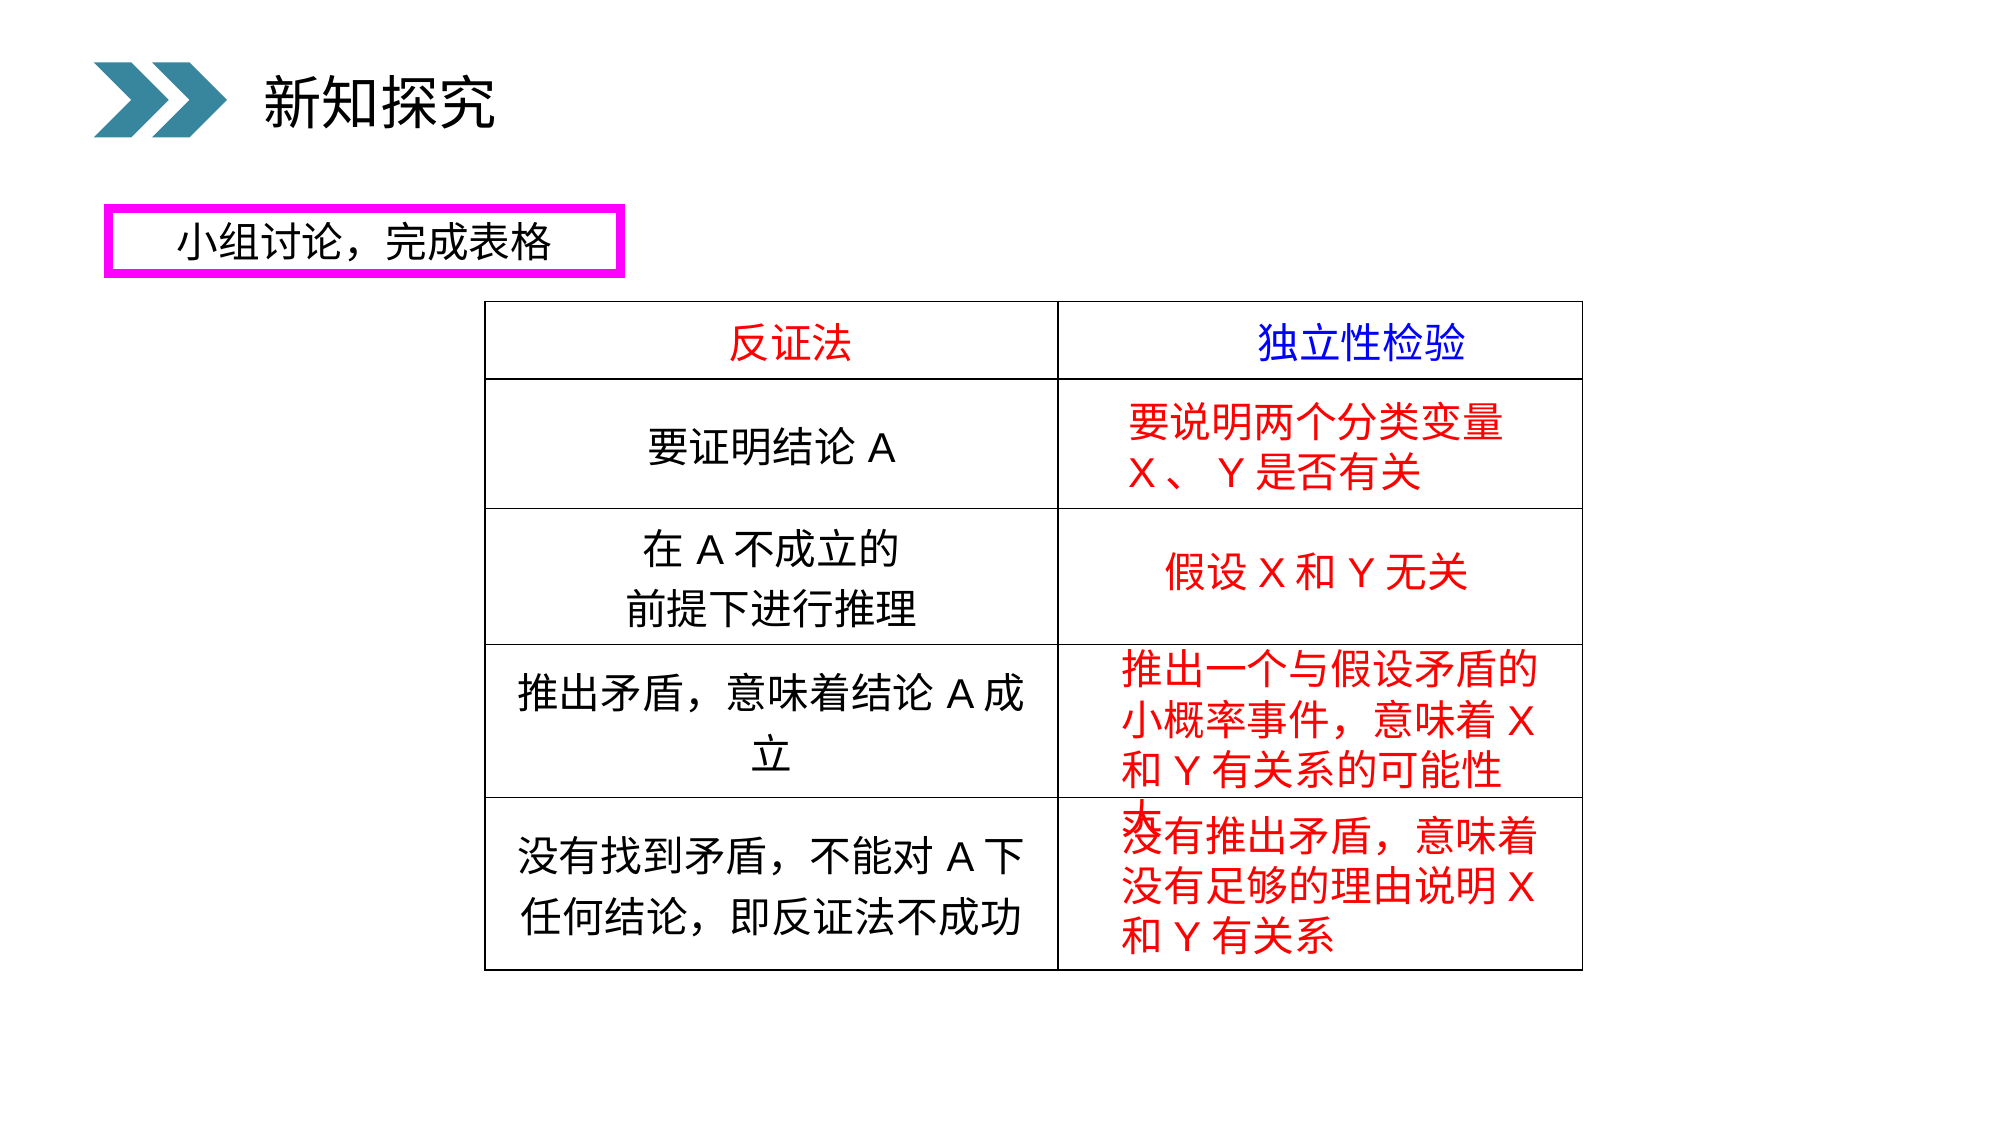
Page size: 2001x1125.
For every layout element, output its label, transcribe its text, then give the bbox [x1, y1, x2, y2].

table_cell 要证明结论A [486, 380, 1057, 508]
text_box 要说明两个分类变量 X、Y是否有关 [1113, 388, 1519, 504]
text_box 没有推出矛盾，意味着没有足够的理由说明X和Y有关系 [1106, 802, 1557, 968]
table_header 反证法 [486, 302, 1057, 378]
table_cell 没有找到矛盾，不能对A下任何结论，即反证法不成功 [486, 798, 1057, 969]
text_box 新知探究 [248, 66, 1088, 137]
table_cell [1059, 645, 1106, 797]
table_cell 推出矛盾，意味着结论A成立 [486, 645, 1057, 797]
table_header 独立性检验 [1059, 302, 1582, 378]
text_box 假设X和Y无关 [1149, 538, 1484, 603]
table_cell [1059, 509, 1582, 644]
text_box 推出一个与假设矛盾的小概率事件，意味着X和Y有关系的可能性大 [1106, 635, 1557, 802]
text_box 小组讨论，完成表格 [108, 208, 621, 274]
table_cell 在A不成立的 前提下进行推理 [486, 509, 1057, 644]
table_cell [1059, 798, 1582, 969]
table_cell [1059, 380, 1582, 508]
table_cell [1557, 645, 1582, 797]
